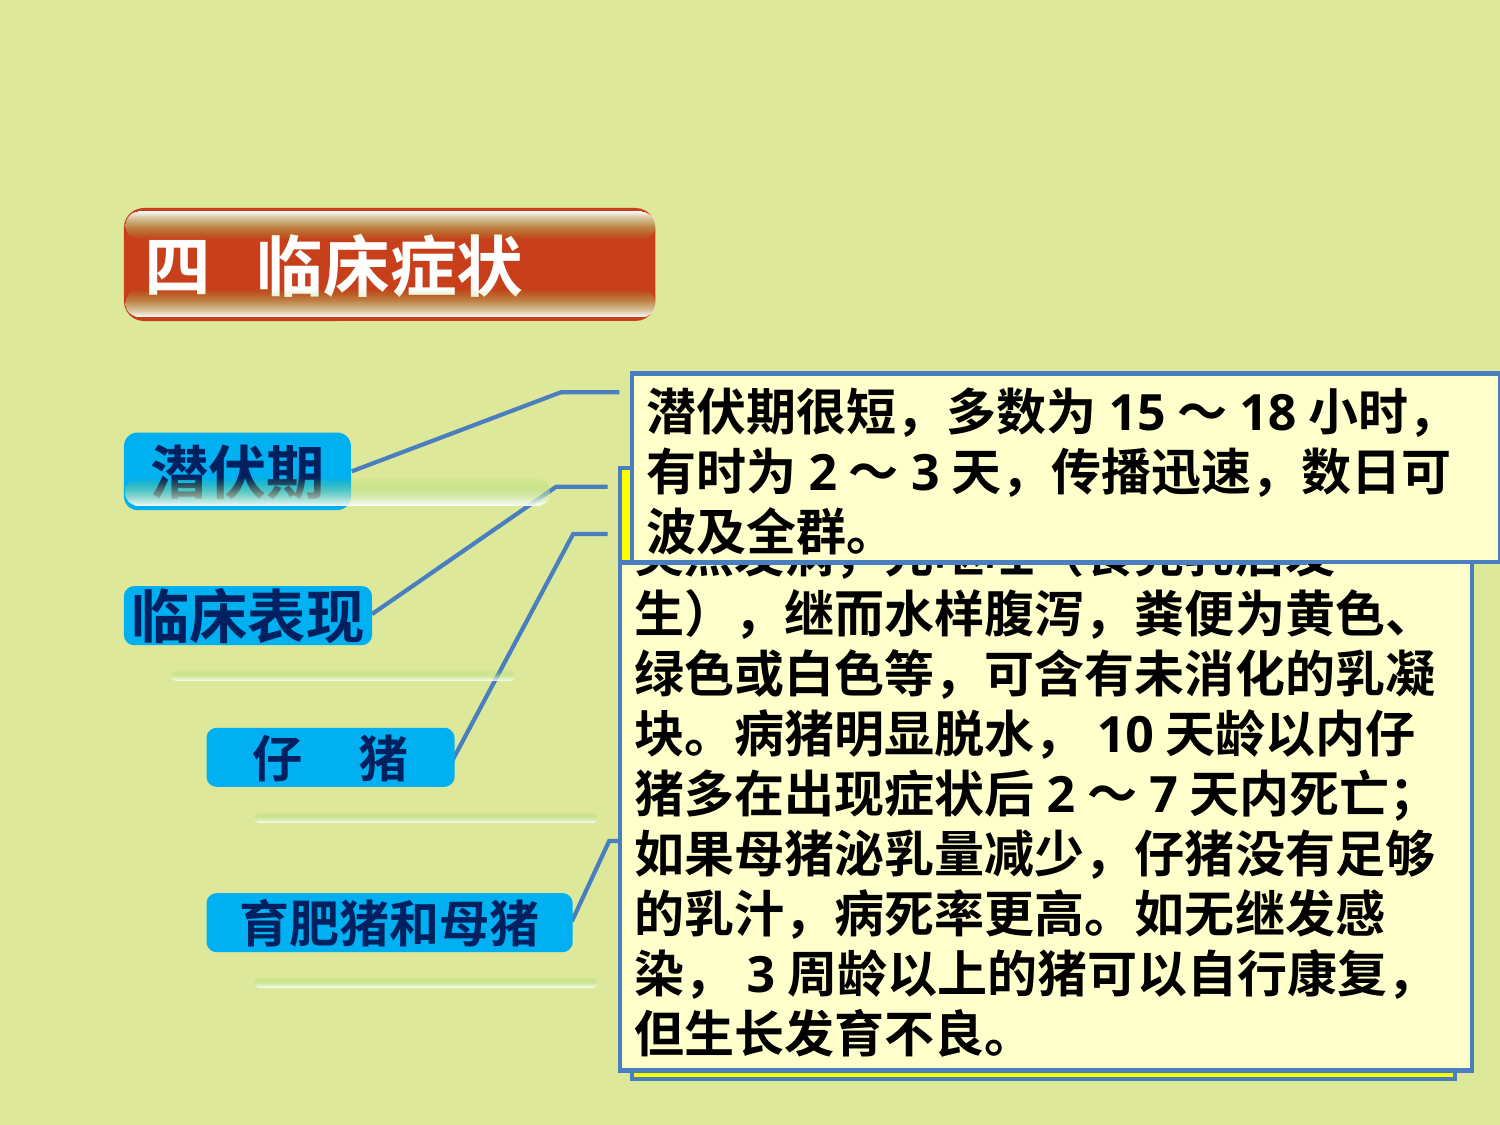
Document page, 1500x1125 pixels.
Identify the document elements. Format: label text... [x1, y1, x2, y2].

text_box 潜伏期很短，多数为15～18小时，有时为2～3天，传播迅速，数日可波及全群。 [631, 373, 1500, 563]
text_box 症状较轻，通常只有一天或至数天的食欲不振，个别猪有呕吐、灰色褐色水样腹泻， 5～8天后腹泻停止，极少死亡。 [631, 1071, 1455, 1079]
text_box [206, 892, 597, 988]
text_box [123, 585, 514, 681]
text_box 分仔猪，育肥猪和母猪 [620, 467, 631, 563]
text_box 突然发病，先呕吐（食完乳后发生），继而水样腹泻，粪便为黄色、绿色或白色等，可含有未消化的乳凝块。病猪明显脱水，10天龄以内仔猪多在出现症状后2～7天内死亡；如果母猪泌乳量减少，仔猪没有足够的乳汁，病死率更高。如无继发感染，3周龄以上的猪可以自行康复，但生长发育不良。 [620, 563, 1472, 1071]
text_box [123, 432, 550, 511]
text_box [123, 207, 656, 322]
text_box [206, 727, 597, 823]
